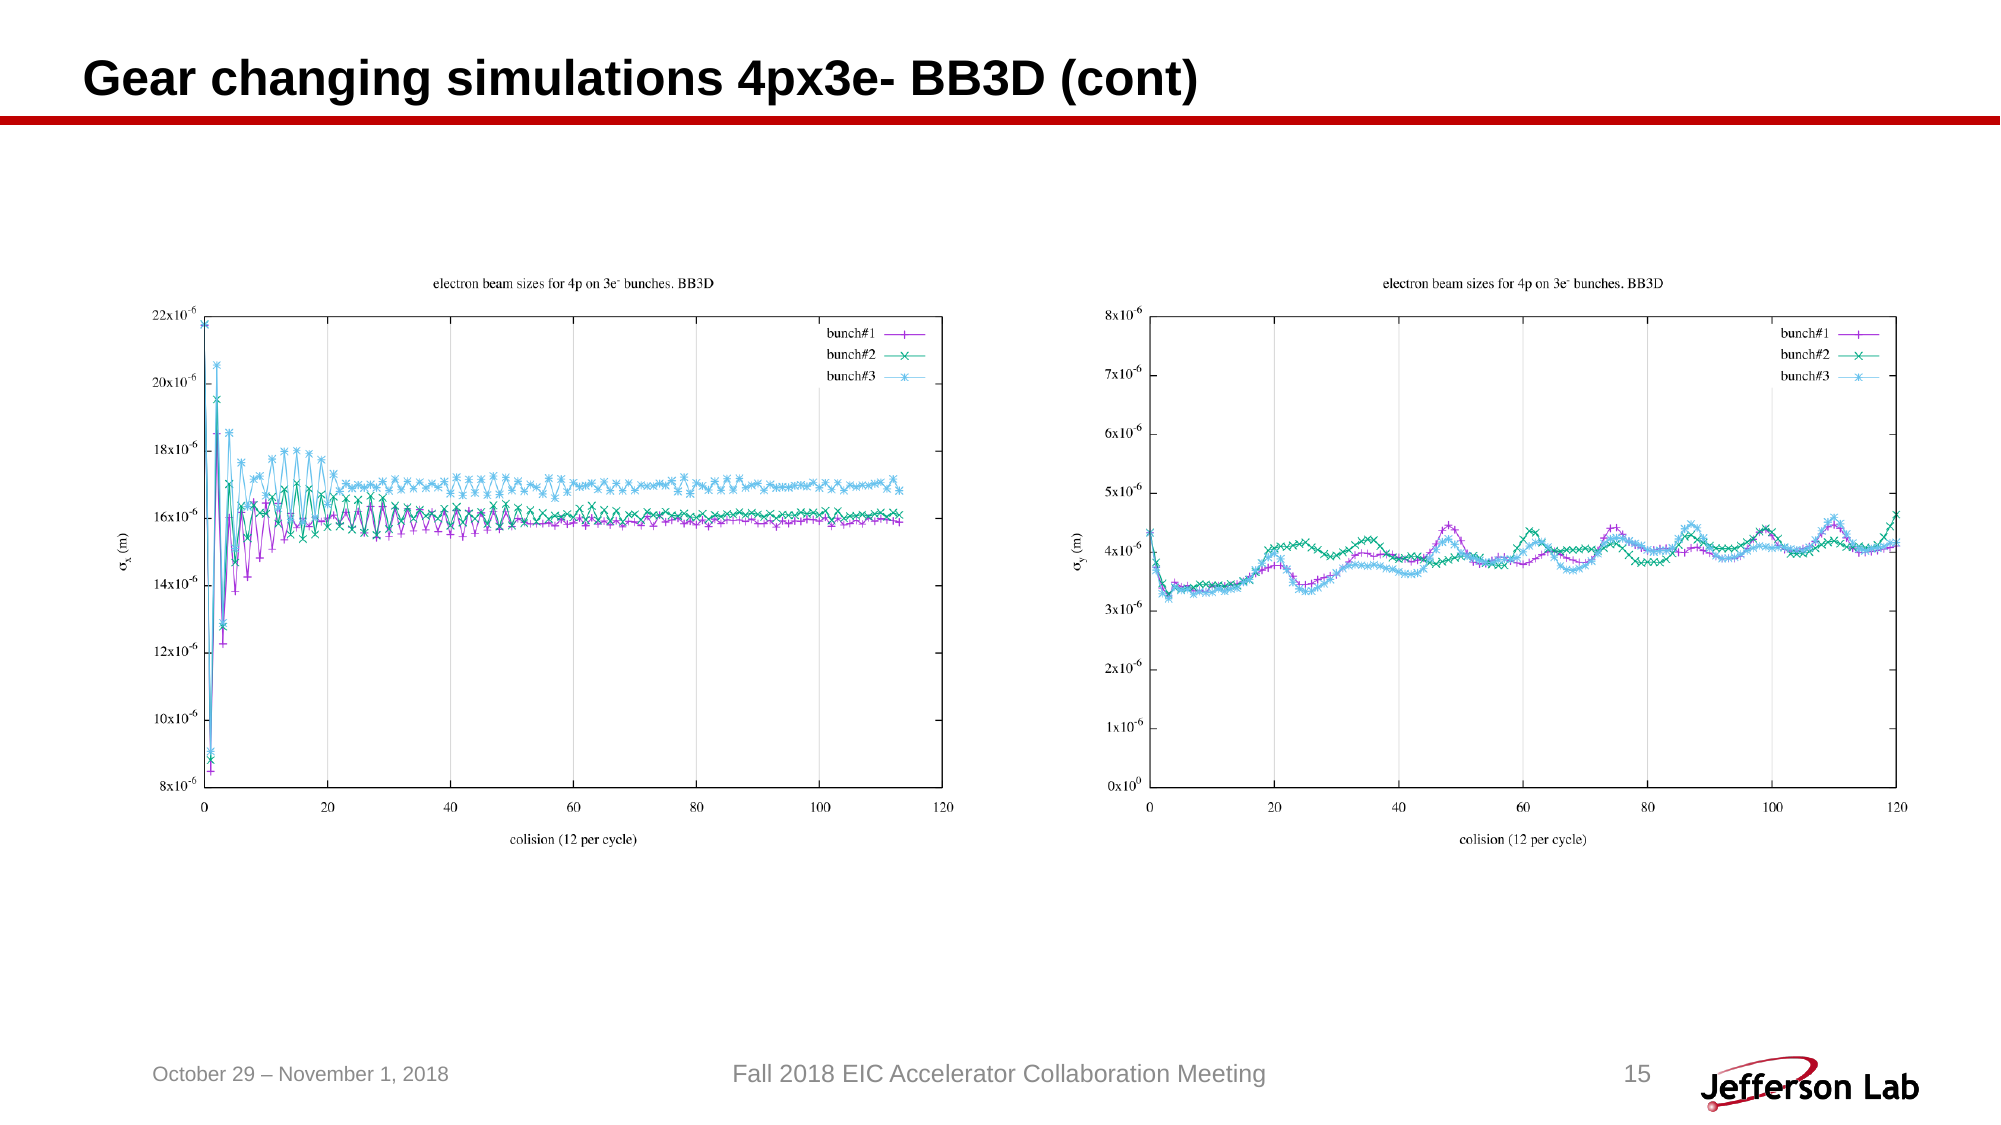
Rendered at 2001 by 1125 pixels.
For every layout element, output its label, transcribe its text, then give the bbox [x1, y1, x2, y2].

footer Fall 2018 EIC Accelerator Collaboration Meeting [662, 1042, 1338, 1103]
title Gear changing simulations 4px3e- BB3D (cont) [67, 39, 1919, 120]
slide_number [137, 1042, 588, 1103]
picture [1064, 253, 1919, 854]
slide_number 15 [1412, 1042, 1863, 1103]
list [110, 253, 966, 854]
picture [1698, 1047, 1933, 1124]
